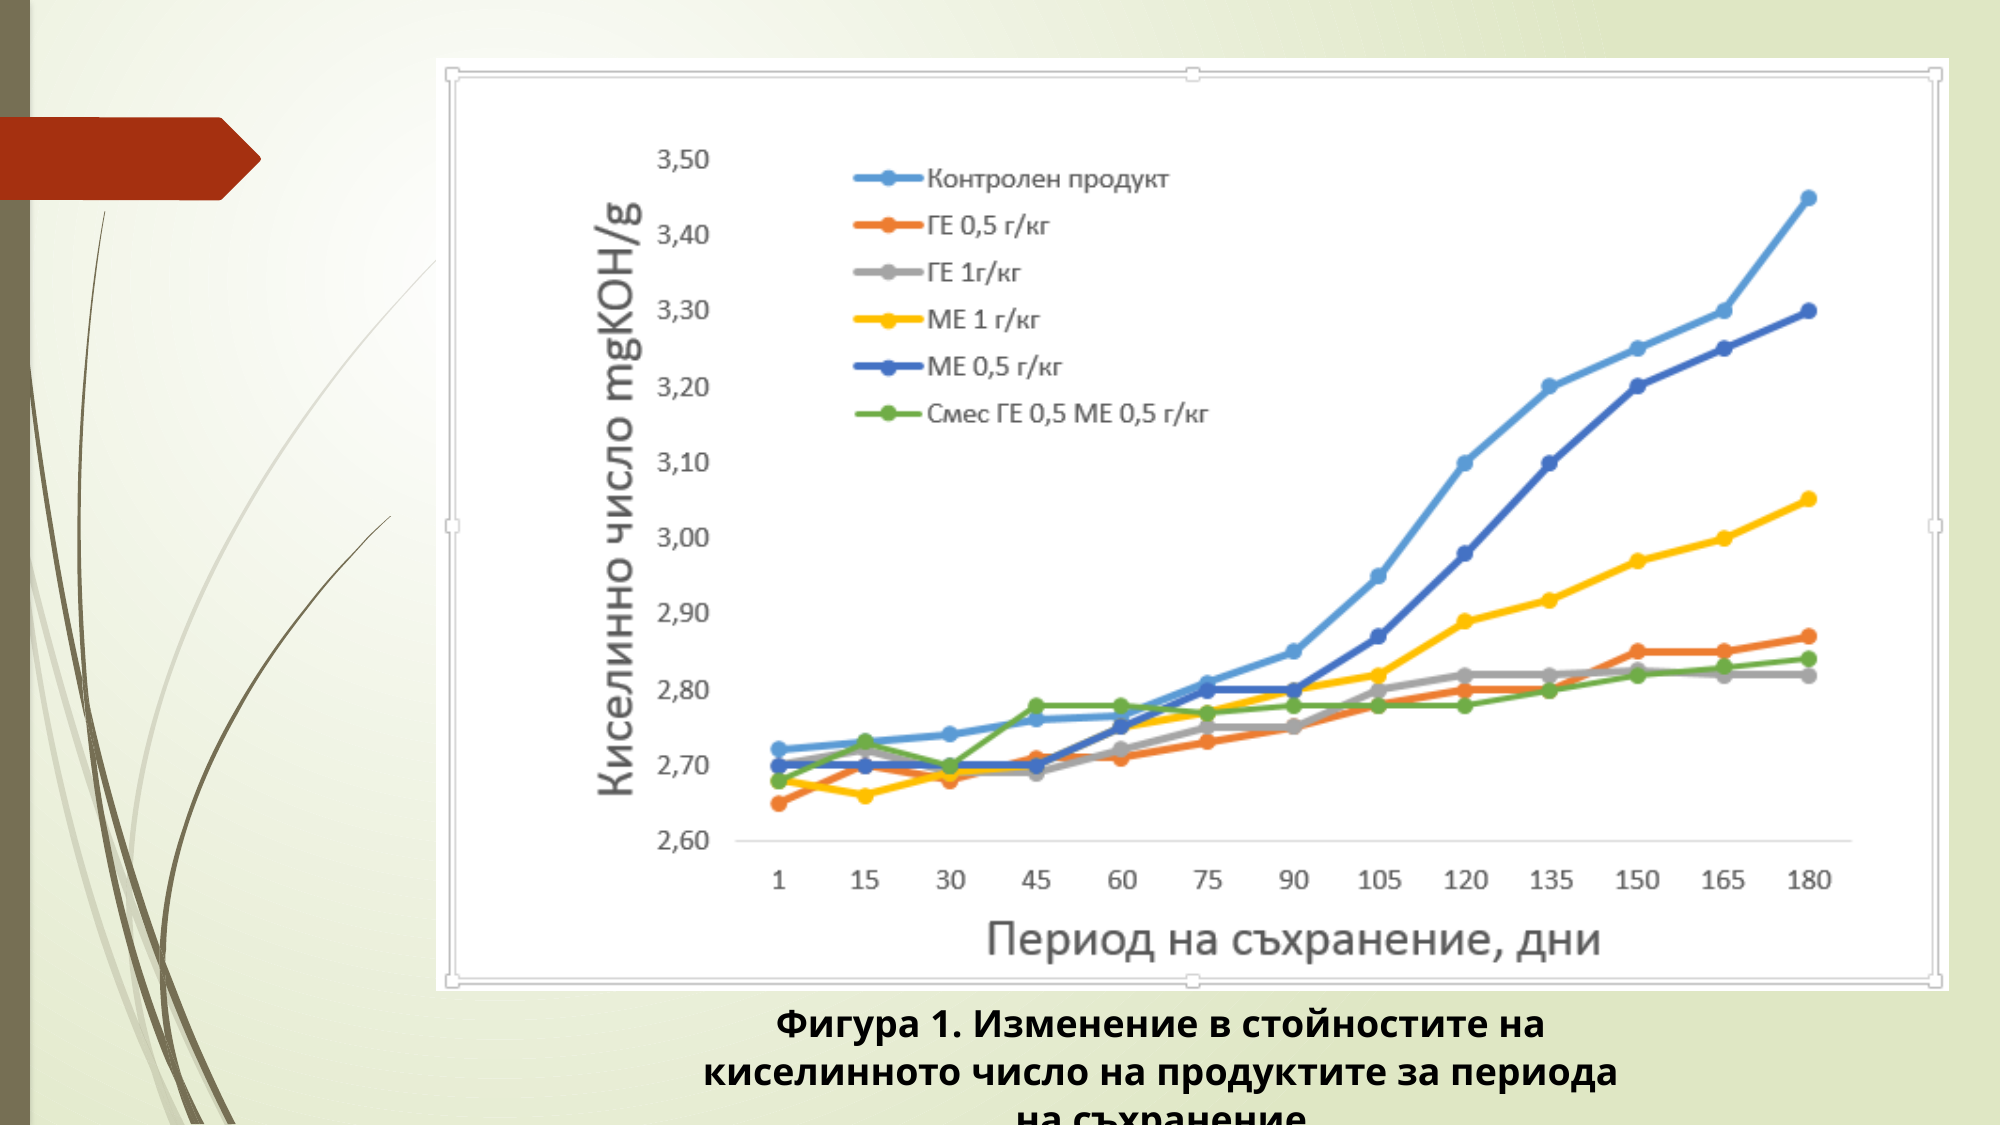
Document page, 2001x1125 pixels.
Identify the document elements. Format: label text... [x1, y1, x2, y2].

text_box Фигура 1. Изменение в стойностите на киселинното число на продуктите за периода на съхранение [661, 998, 1662, 1125]
picture [436, 58, 1950, 991]
